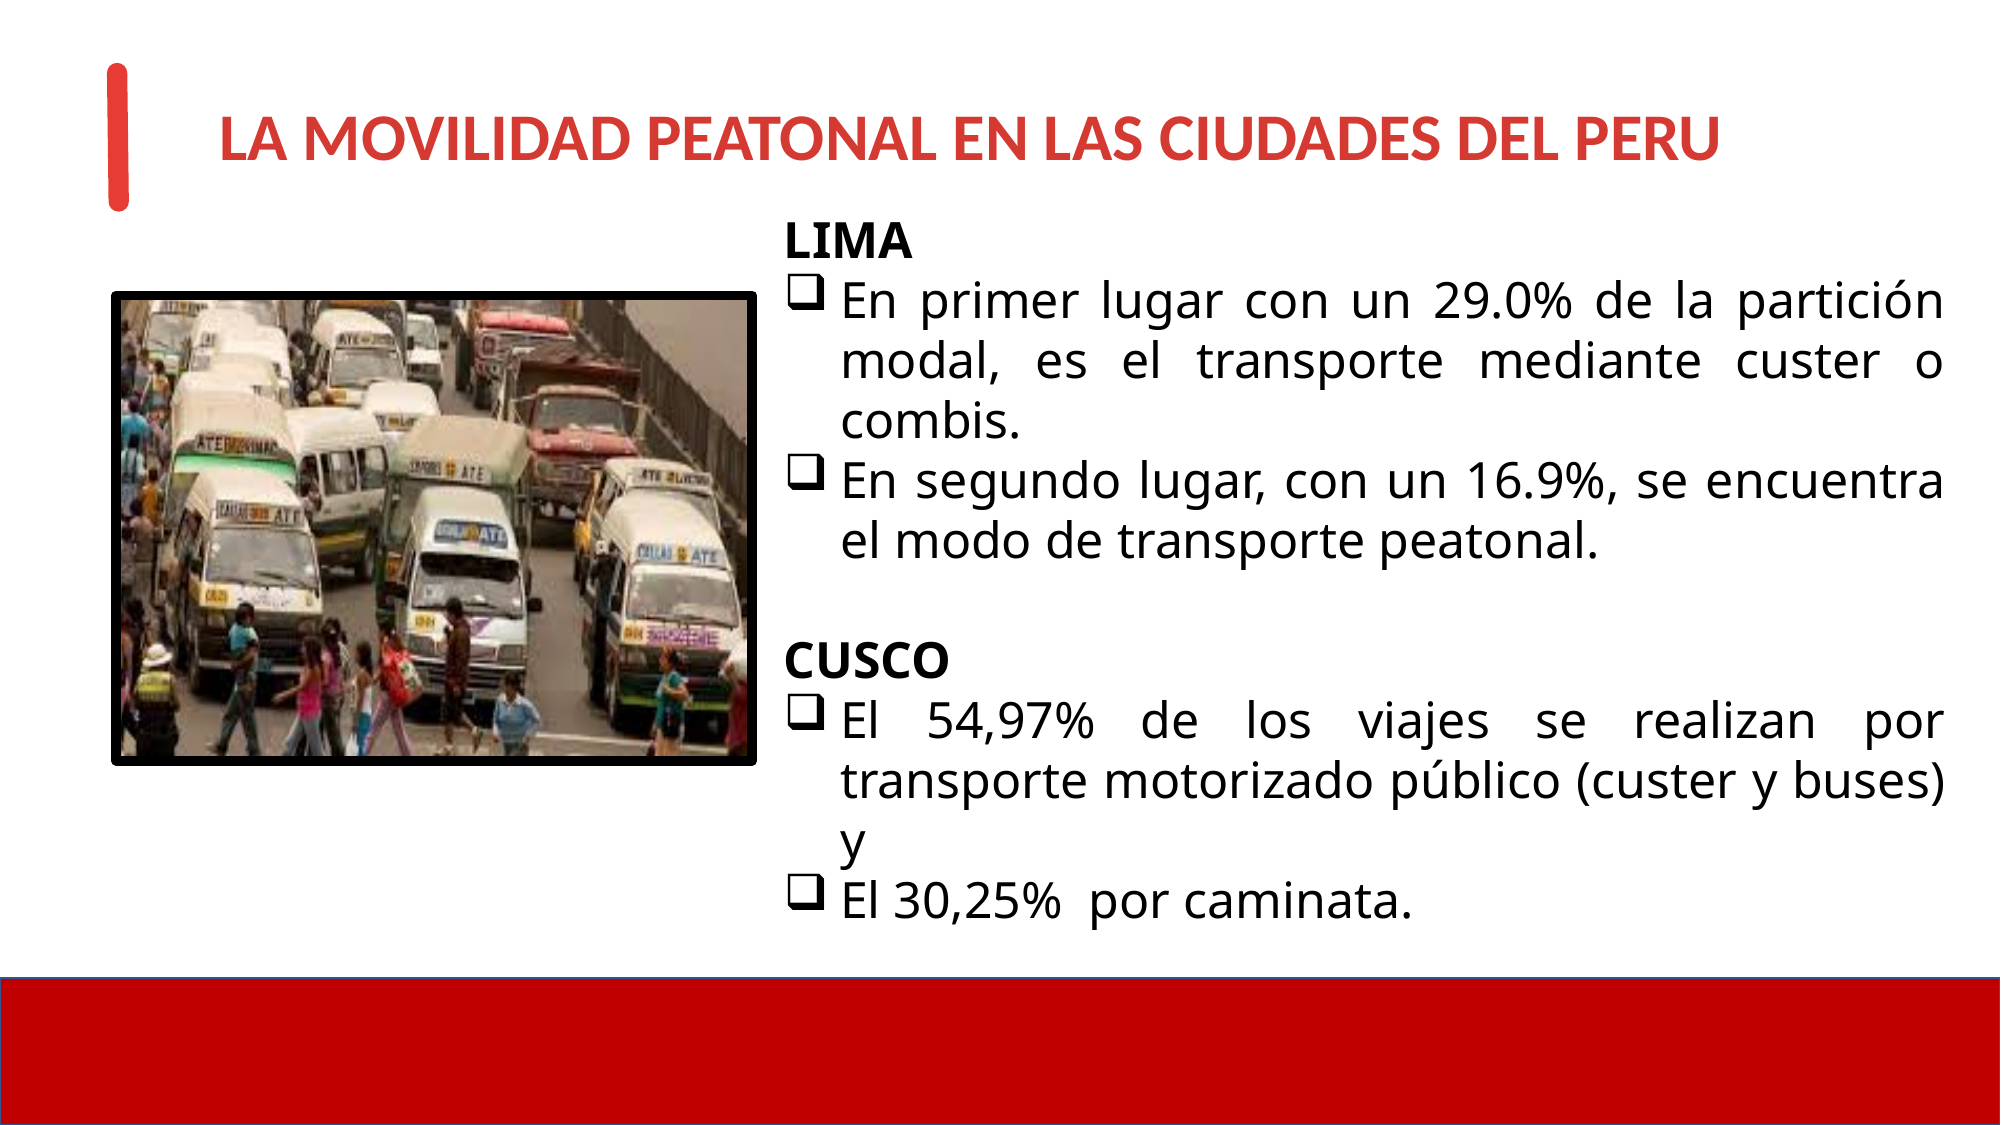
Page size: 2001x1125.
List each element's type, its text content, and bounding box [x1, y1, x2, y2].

text_box [0, 977, 2000, 1125]
picture [120, 299, 748, 757]
text_box LIMA En primer lugar con un 29.0% de la partición modal, es el transporte mediante custer o combis. En segundo lugar, con un 16.9%, se encuentra el modo de transporte peatonal. CUSCO El 54,97% de los viajes se realizan por transporte motorizado público (custer y buses) y El 30,25% por caminata. [769, 201, 1961, 937]
text_box LA MOVILIDAD PEATONAL EN LAS CIUDADES DEL PERU [189, 86, 1777, 182]
